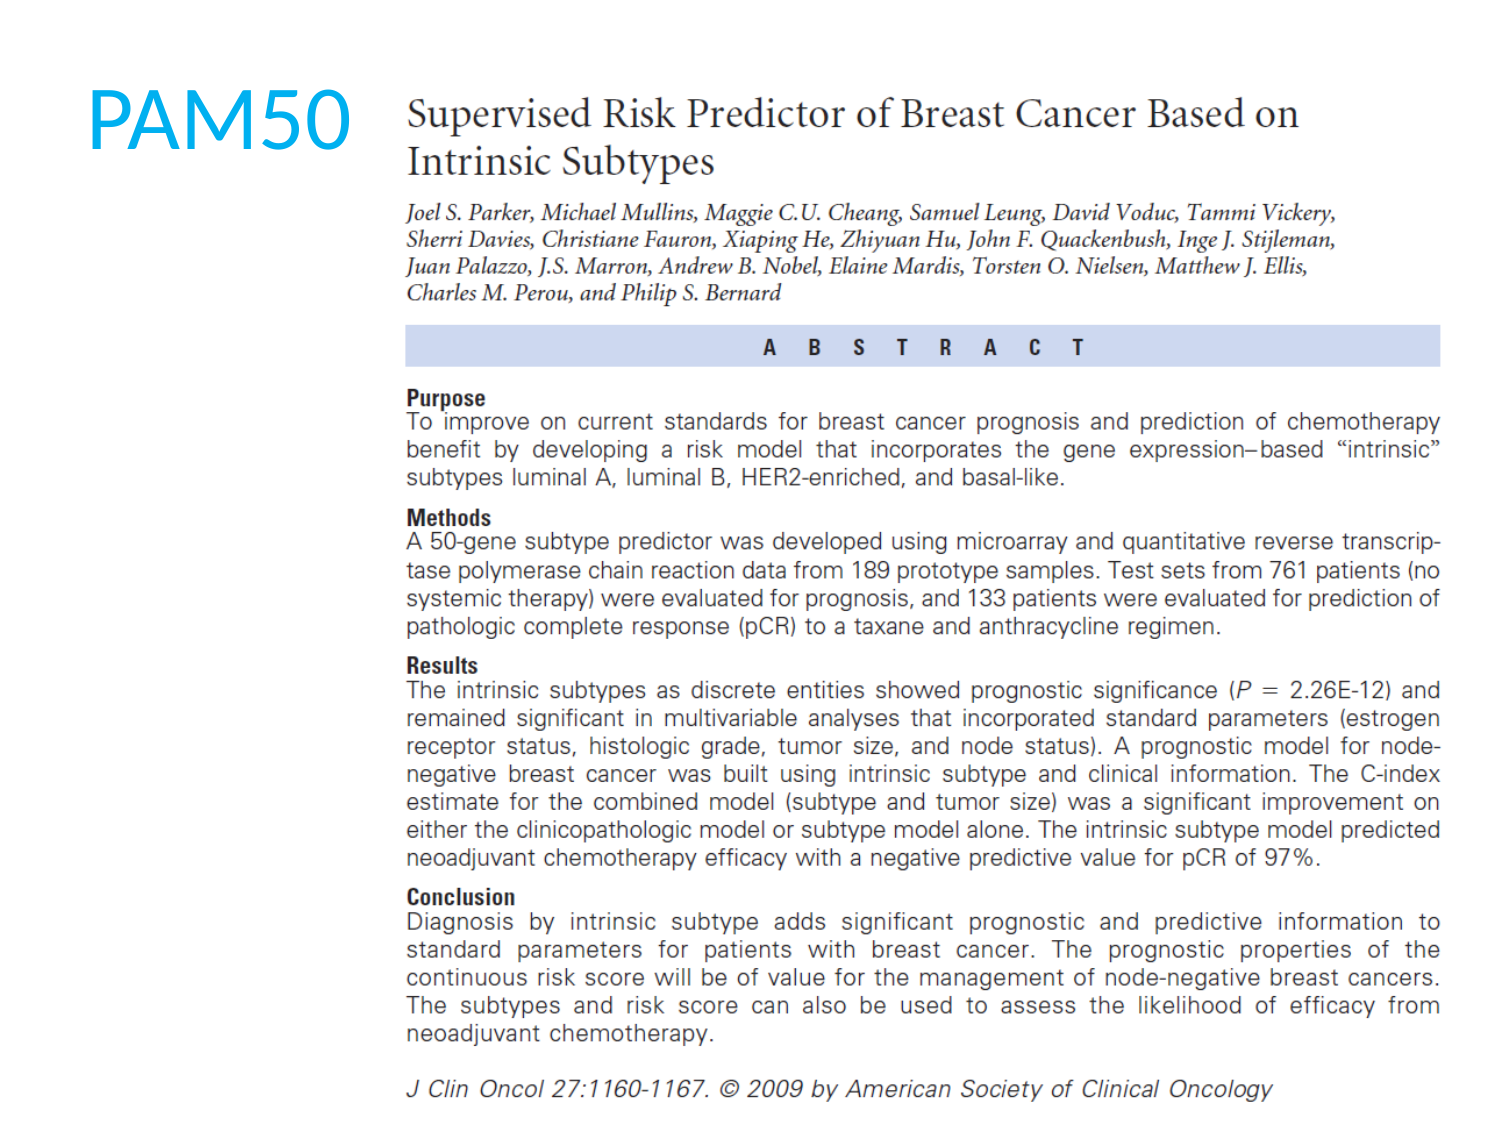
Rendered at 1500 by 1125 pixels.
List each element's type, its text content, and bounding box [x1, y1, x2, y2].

title PAM50 [0, 19, 439, 207]
picture [395, 83, 1473, 1124]
